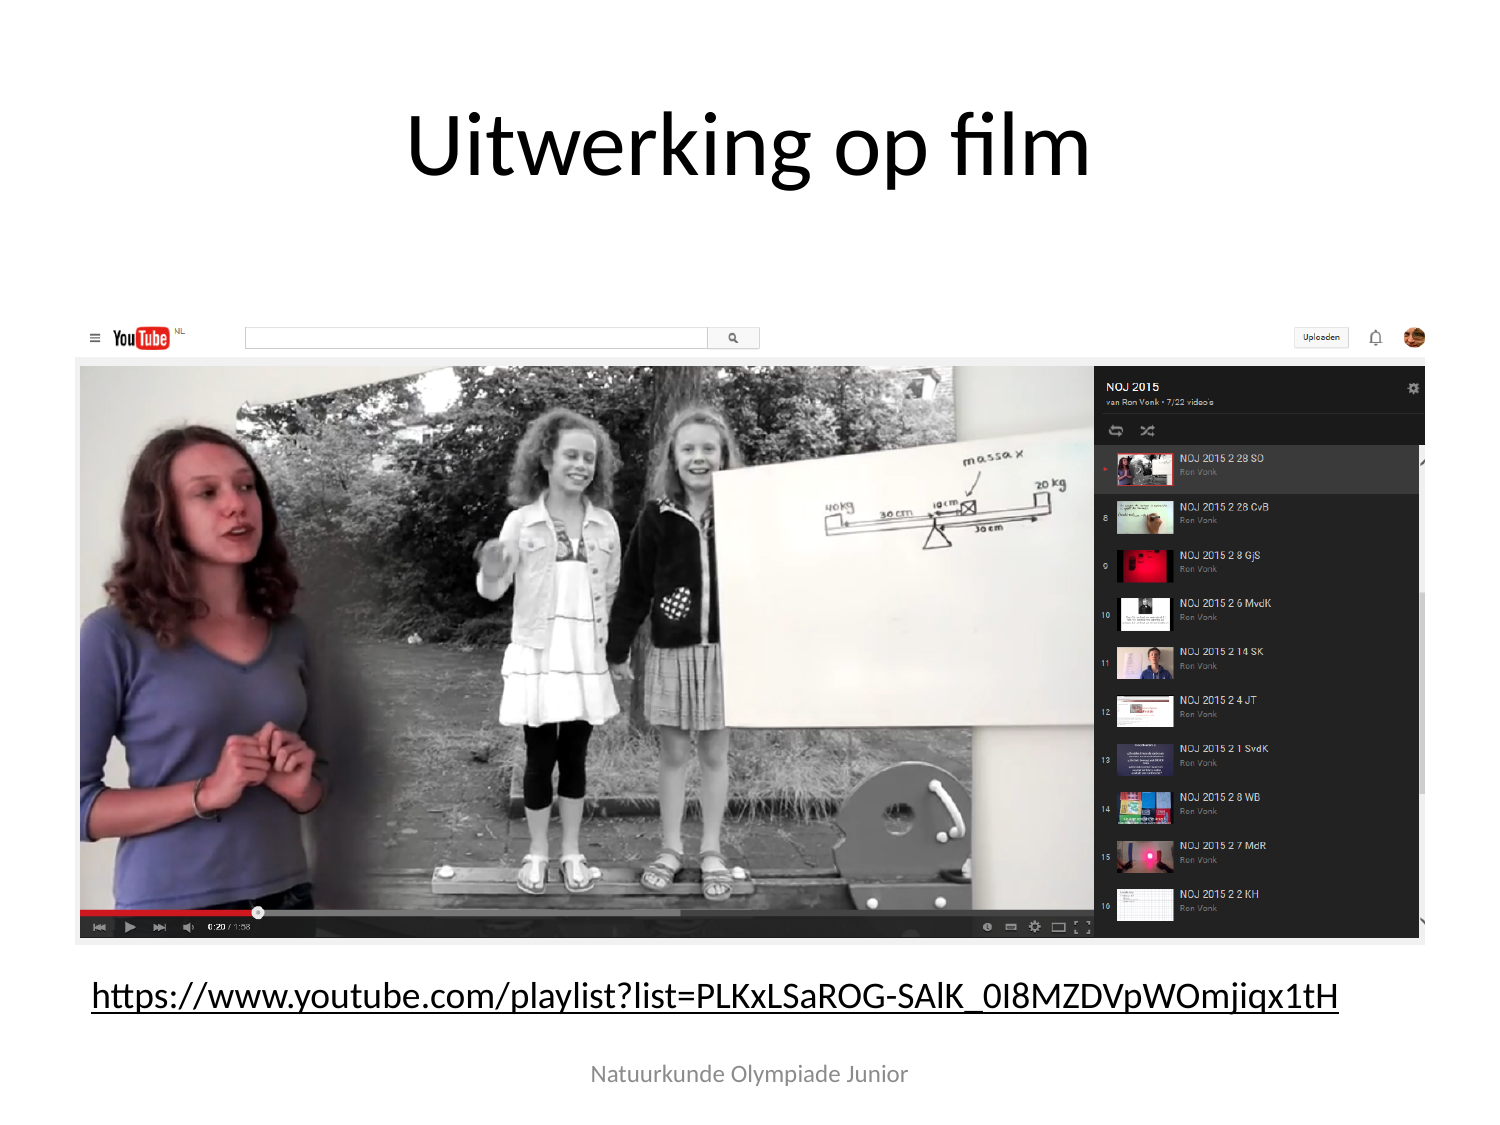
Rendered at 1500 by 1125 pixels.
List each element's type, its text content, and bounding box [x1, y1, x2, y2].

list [74, 322, 1426, 945]
text_box https://www.youtube.com/playlist?list=PLKxLSaROG-SAlK_0I8MZDVpWOmjiqx1tH [76, 964, 1424, 1024]
title Uitwerking op film [75, 45, 1425, 233]
footer Natuurkunde Olympiade Junior [512, 1042, 988, 1103]
